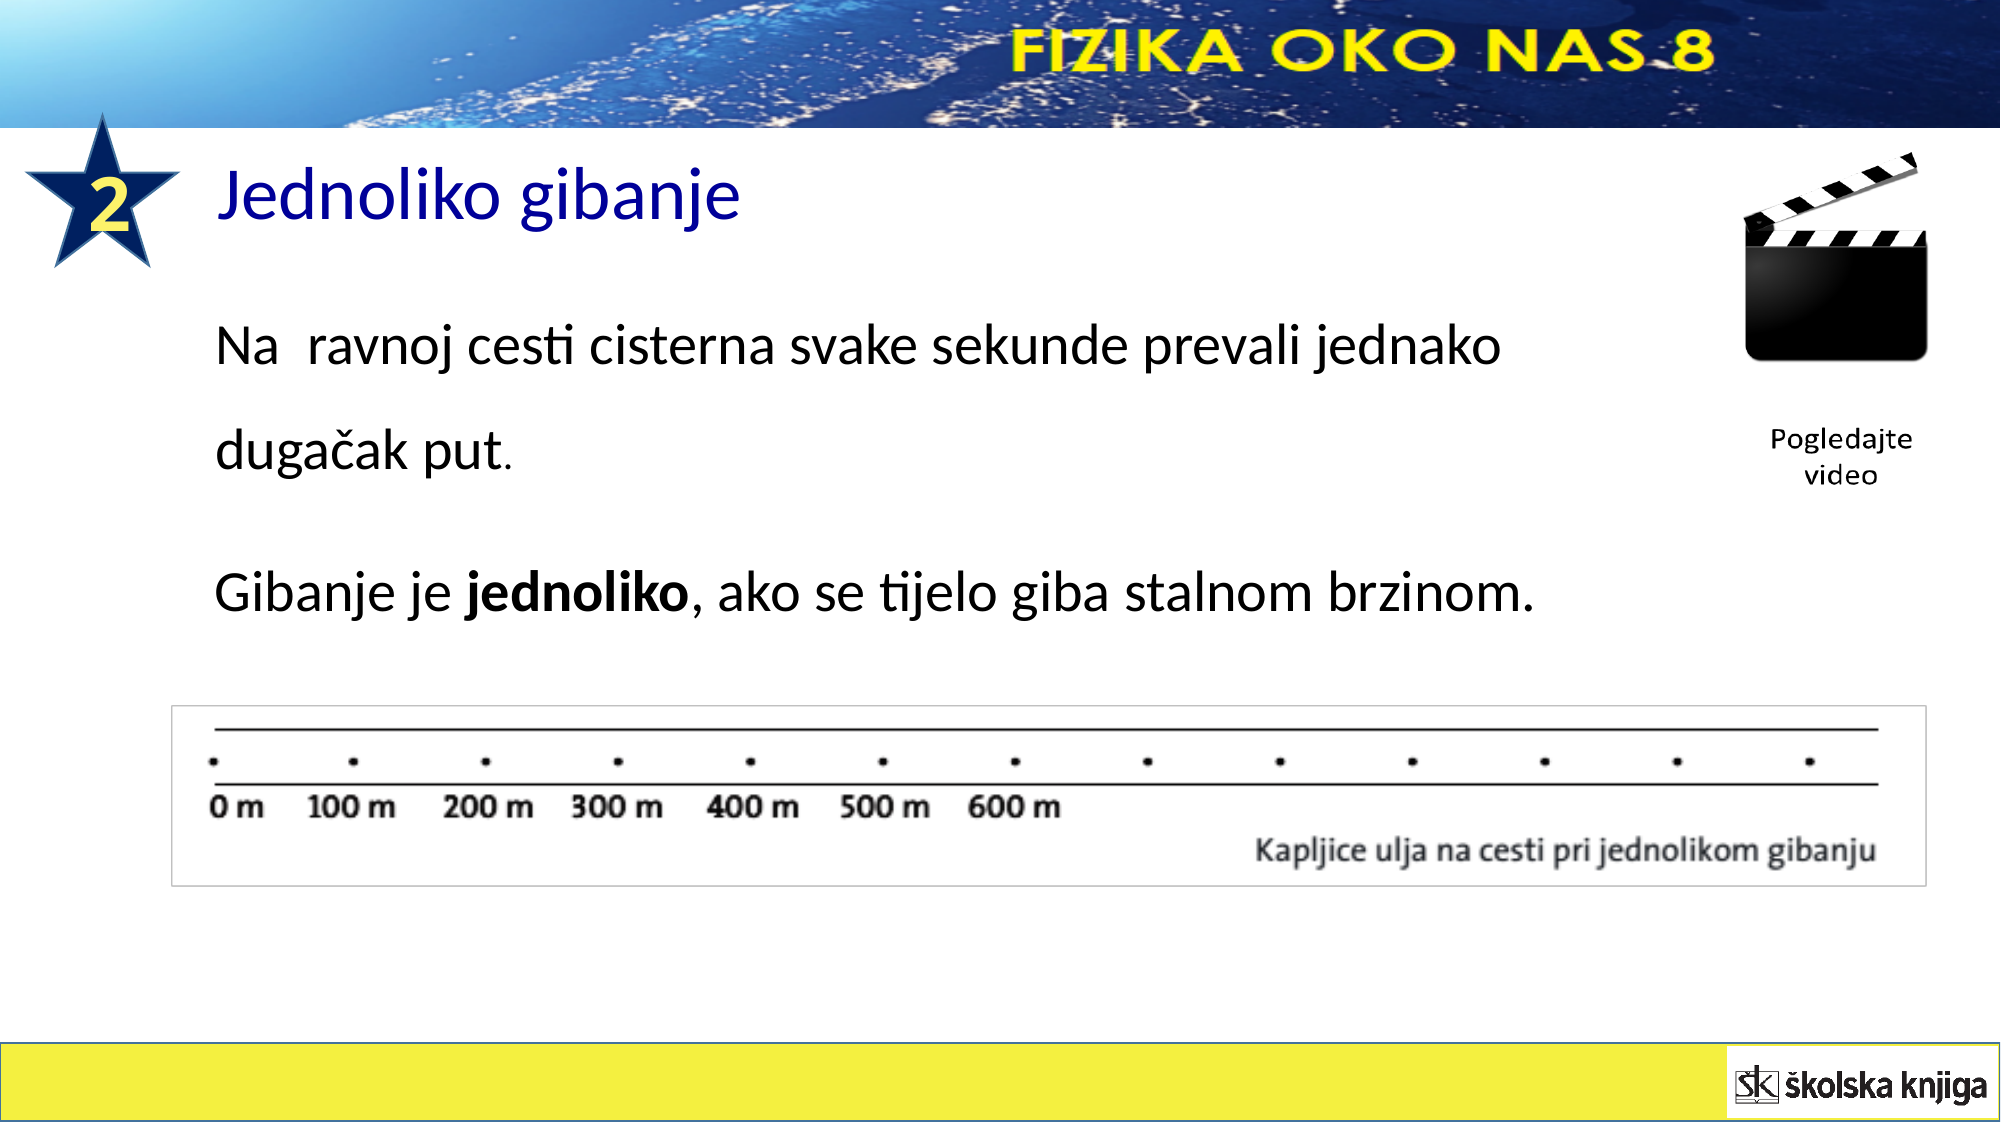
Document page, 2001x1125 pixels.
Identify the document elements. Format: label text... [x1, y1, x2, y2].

text_box Na ravnoj cesti cisterna svake sekunde prevali jednako dugačak put. [200, 263, 1663, 510]
text_box 2 [24, 111, 181, 269]
picture [1727, 1046, 1998, 1118]
picture [1742, 409, 1940, 511]
picture [0, 0, 2000, 128]
picture [170, 704, 1929, 889]
text_box Gibanje je jednoliko, ako se tijelo giba stalnom brzinom. [199, 510, 1663, 631]
text_box Jednoliko gibanje [202, 137, 758, 243]
picture [1742, 152, 1929, 363]
